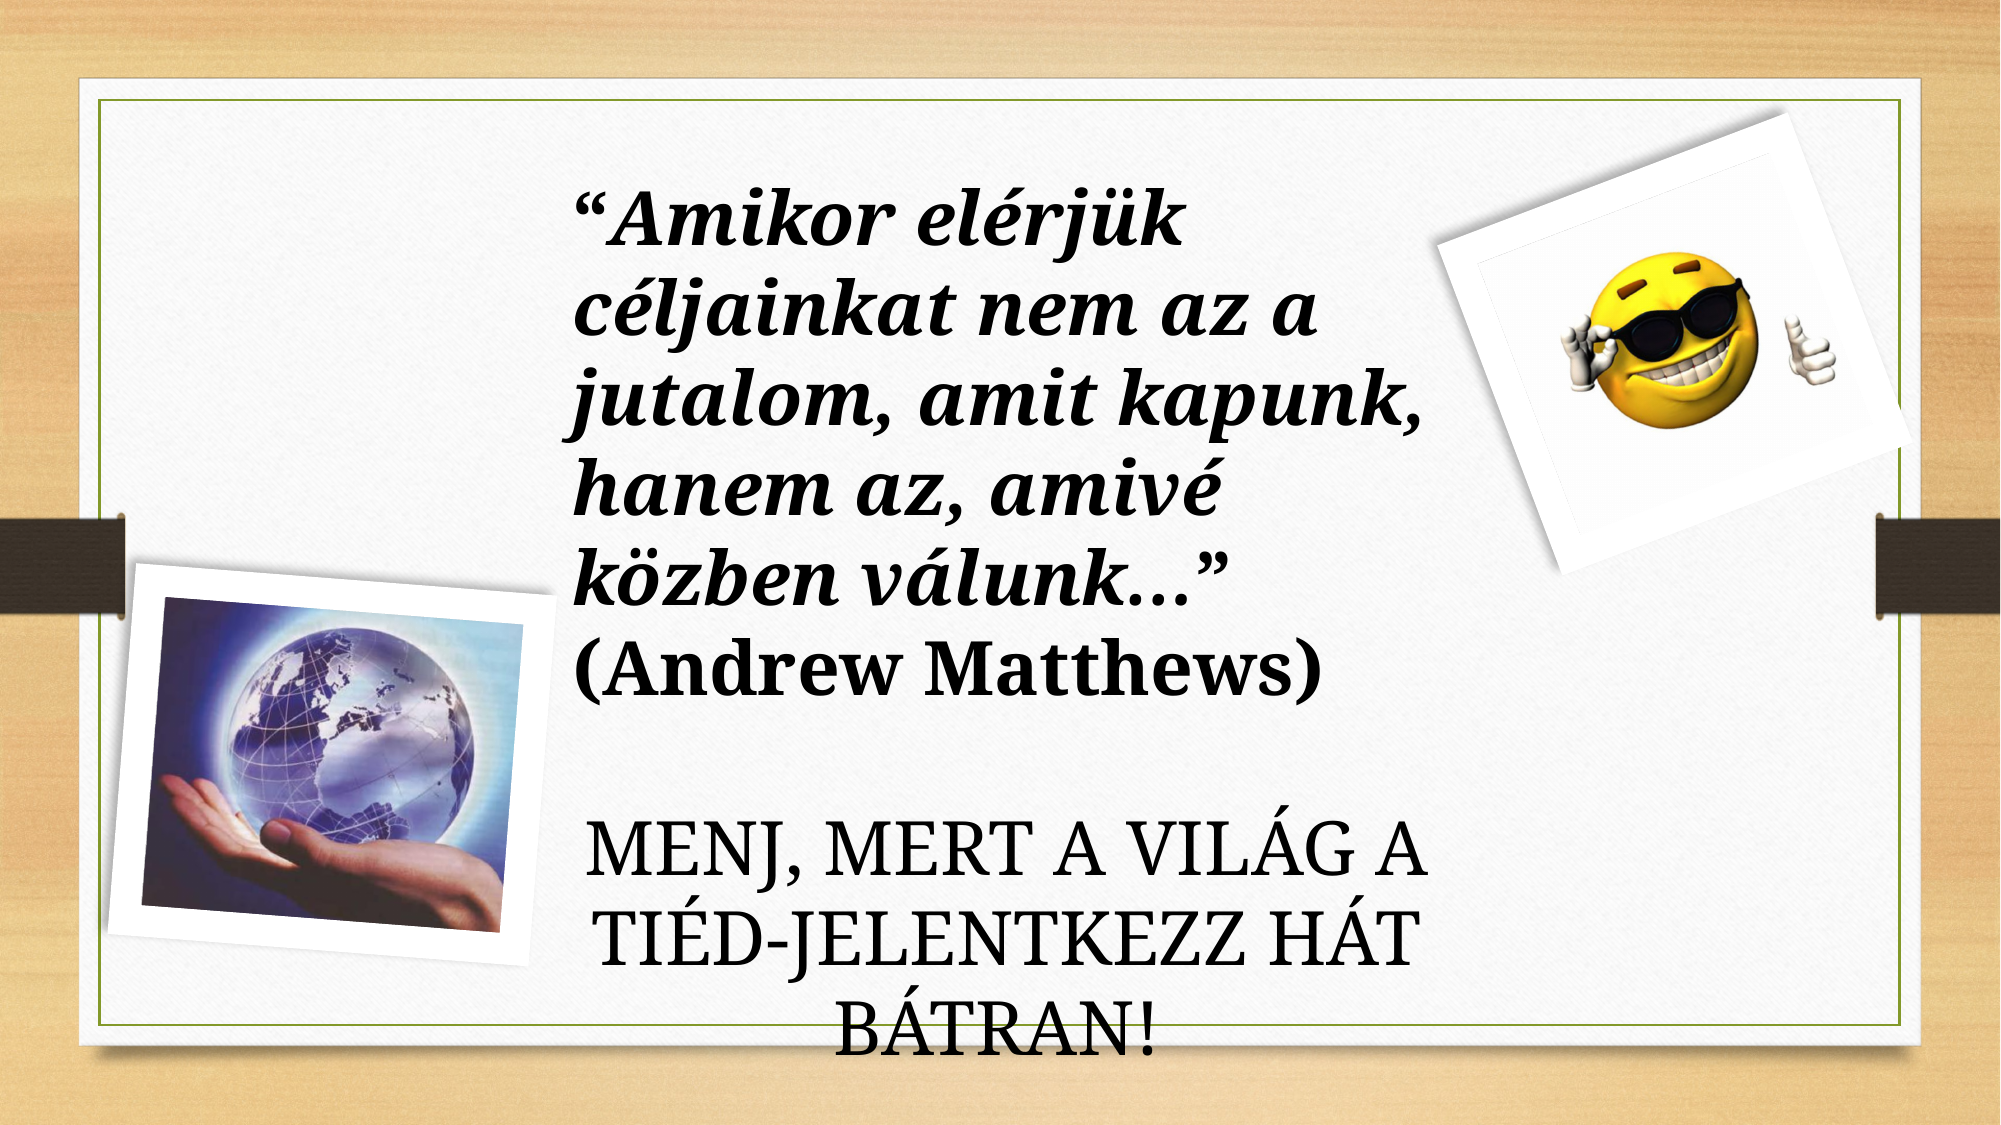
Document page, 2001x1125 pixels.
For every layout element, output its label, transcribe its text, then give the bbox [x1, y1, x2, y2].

picture [0, 0, 2001, 1125]
text_box “Amikor elérjük céljainkat nem az a jutalom, amit kapunk, hanem az, amivé közben válunk…” (Andrew Matthews) MENJ, MERT A VILÁG A TIÉD-JELENTKEZZ HÁT BÁTRAN! [557, 162, 1456, 1078]
